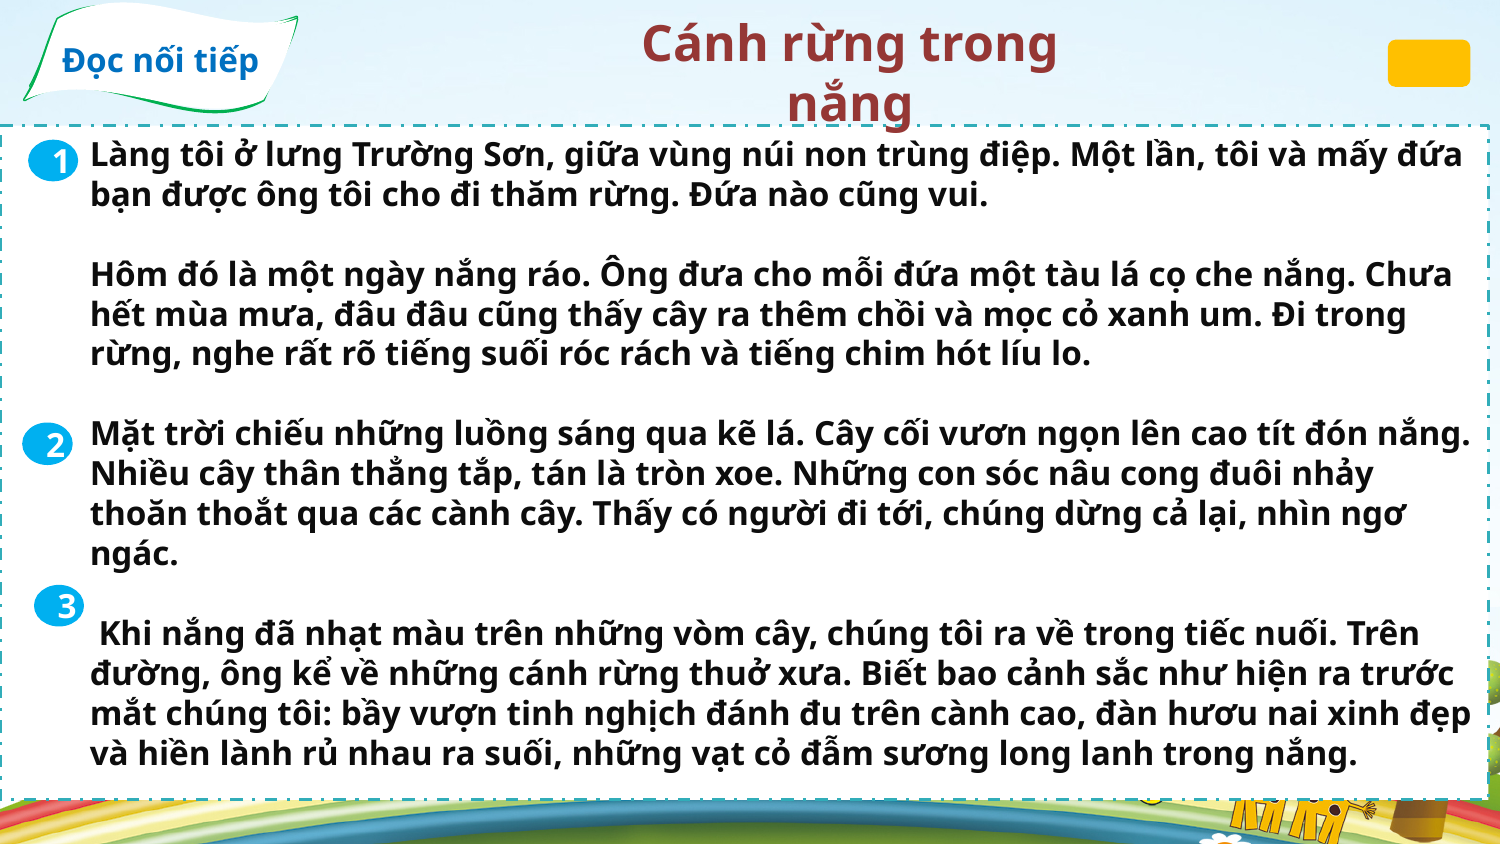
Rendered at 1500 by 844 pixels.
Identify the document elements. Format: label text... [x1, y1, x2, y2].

text_box Chia đoạn [110, 2, 299, 25]
text_box 1 [28, 139, 78, 182]
picture [0, 0, 1500, 844]
text_box Làng tôi ở lưng Trường Sơn, giữa vùng núi non trùng điệp. Một lần, tôi và mấy đứa bạn được ông tôi cho đi thăm rừng. Đứa nào cũng vui. Hôm đó là một ngày nắng ráo. Ông đưa cho mỗi đứa một tàu lá cọ che nắng. Chưa hết mùa mưa, đâu đâu cũng thấy cây ra thêm chồi và mọc cỏ xanh um. Đi trong rừng, nghe rất rõ tiếng suối róc rách và tiếng chim hót líu lo. Mặt trời chiếu những luồng sáng qua kẽ lá. Cây cối vươn ngọn lên cao tít đón nắng. Nhiều cây thân thẳng tắp, tán là tròn xoe. Những con sóc nâu cong đuôi nhảy thoăn thoắt qua các cành cây. Thấy có người đi tới, chúng dừng cả lại, nhìn ngơ ngác. Khi nắng đã nhạt màu trên những vòm cây, chúng tôi ra về trong tiếc nuối. Trên đường, ông kể về những cánh rừng thuở xưa. Biết bao cảnh sắc như hiện ra trước mắt chúng tôi: bầy vượn tinh nghịch đánh đu trên cành cao, đàn hươu nai xinh đẹp và hiền lành rủ nhau ra suối, những vạt cỏ đẫm sương long lanh trong nắng. [0, 124, 1491, 802]
text_box Đọc nối tiếp [22, 3, 299, 114]
text_box Cánh rừng trong nắng [582, 24, 1119, 119]
text_box 2 [22, 422, 73, 465]
text_box 3 [34, 585, 84, 627]
